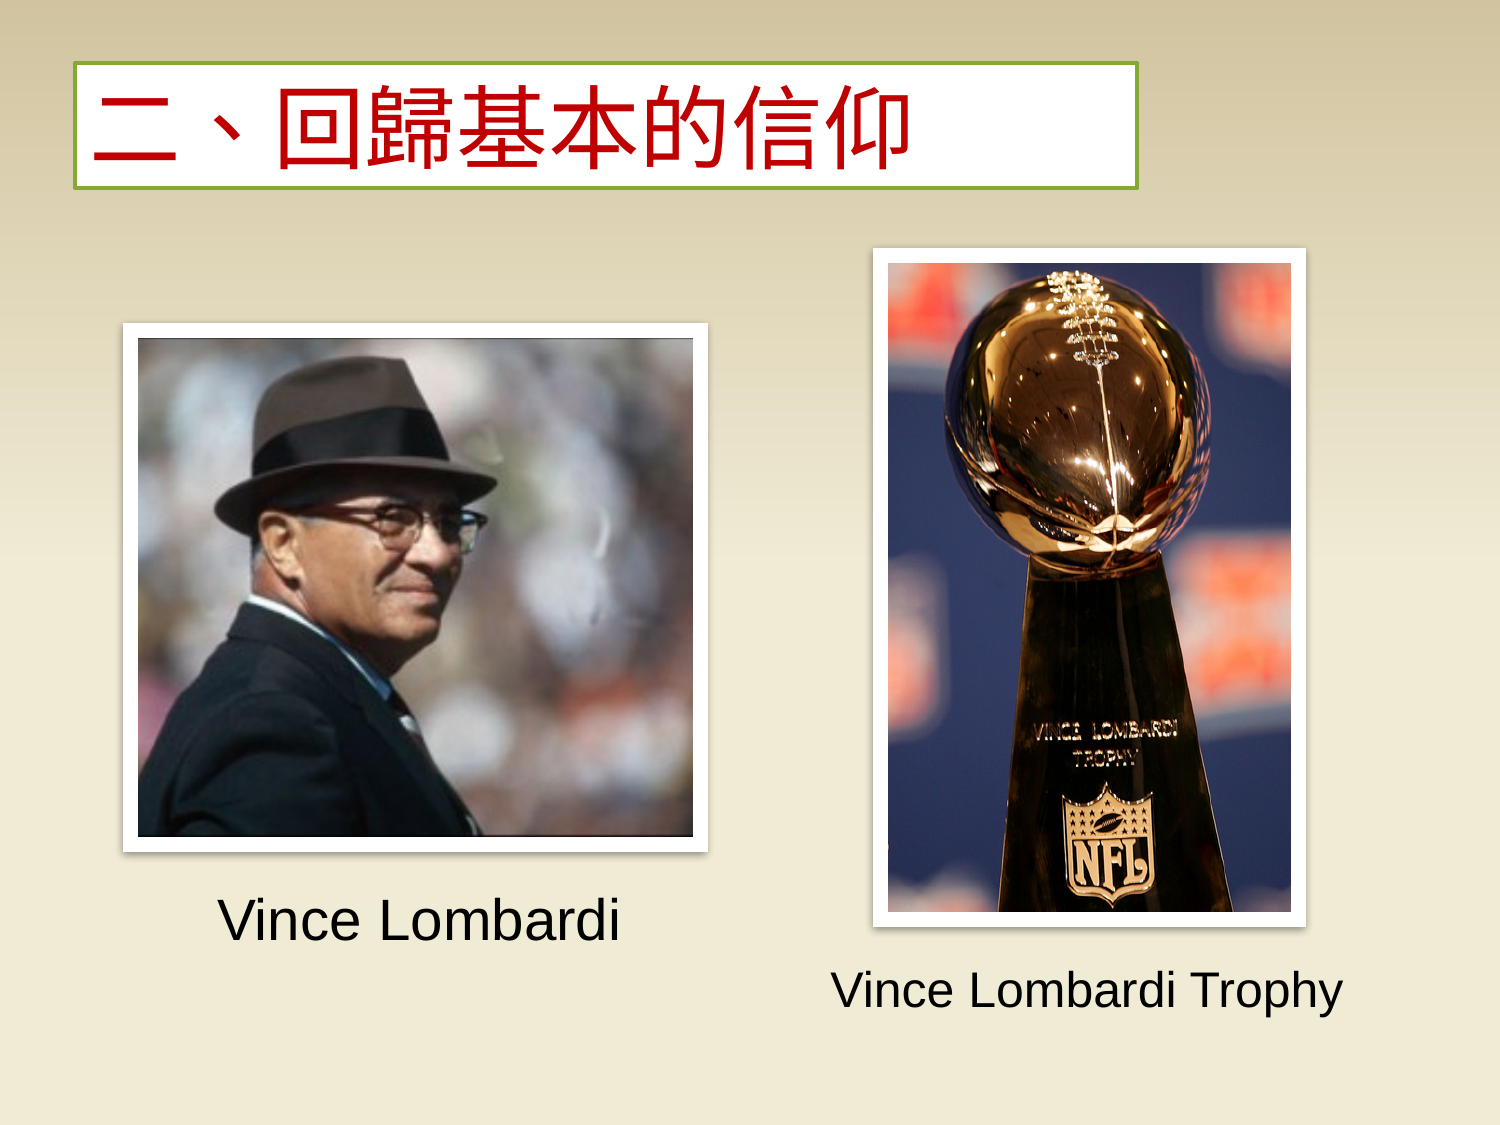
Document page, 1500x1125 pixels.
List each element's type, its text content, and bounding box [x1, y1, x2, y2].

picture [887, 262, 1292, 913]
text_box Vince Lombardi Trophy [815, 949, 1359, 1025]
text_box Vince Lombardi [202, 875, 637, 960]
text_box 二、回歸基本的信仰 [73, 61, 1139, 190]
picture [137, 337, 694, 838]
